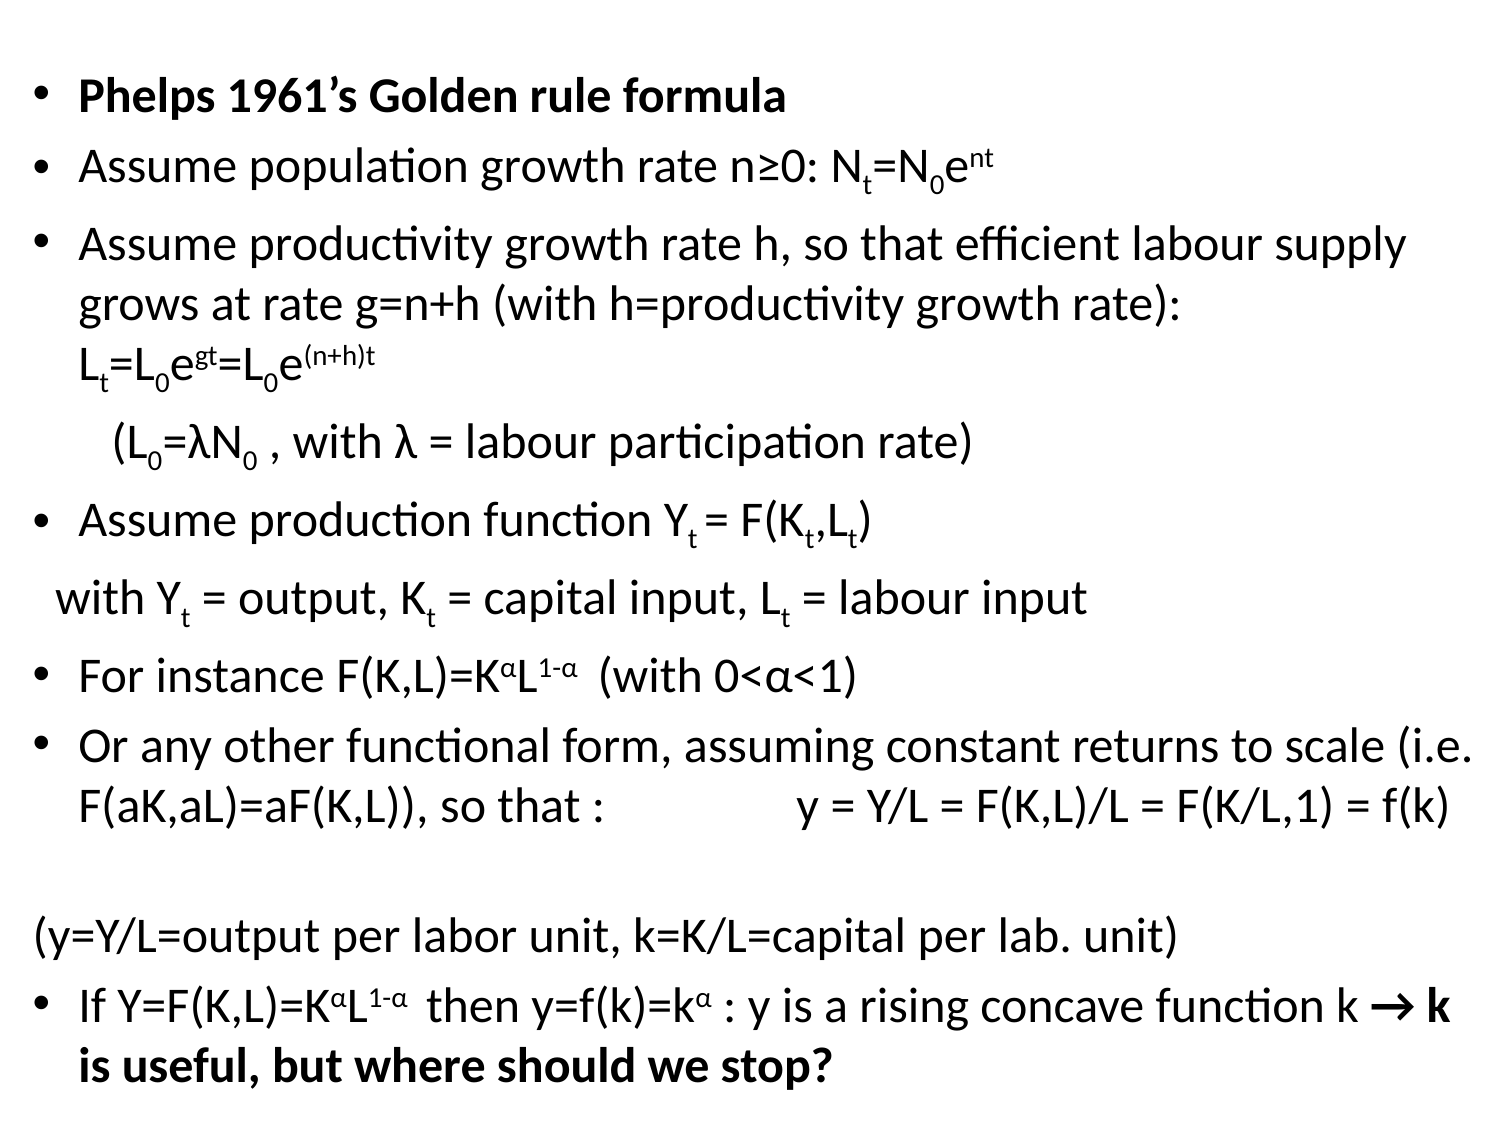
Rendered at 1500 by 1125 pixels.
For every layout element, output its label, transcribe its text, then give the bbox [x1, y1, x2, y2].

list Phelps 1961’s Golden rule formula Assume population growth rate n≥0: Nt=N0ent Assume productivity growth rate h, so that efficient labour supply grows at rate g=n+h (with h=productivity growth rate): Lt=L0egt=L0e(n+h)t (L0=λN0 , with λ = labour participation rate) Assume production function Yt = F(Kt,Lt) with Yt = output, Kt = capital input, Lt = labour input For instance F(K,L)=KαL1-α (with 0<α<1) Or any other functional form, assuming constant returns to scale (i.e. F(aK,aL)=aF(K,L)), so that : y = Y/L = F(K,L)/L = F(K/L,1) = f(k) (y=Y/L=output per labor unit, k=K/L=capital per lab. unit) If Y=F(K,L)=KαL1-α then y=f(k)=kα : y is a rising concave function k → k is useful, but where should we stop? [17, 54, 1500, 1106]
